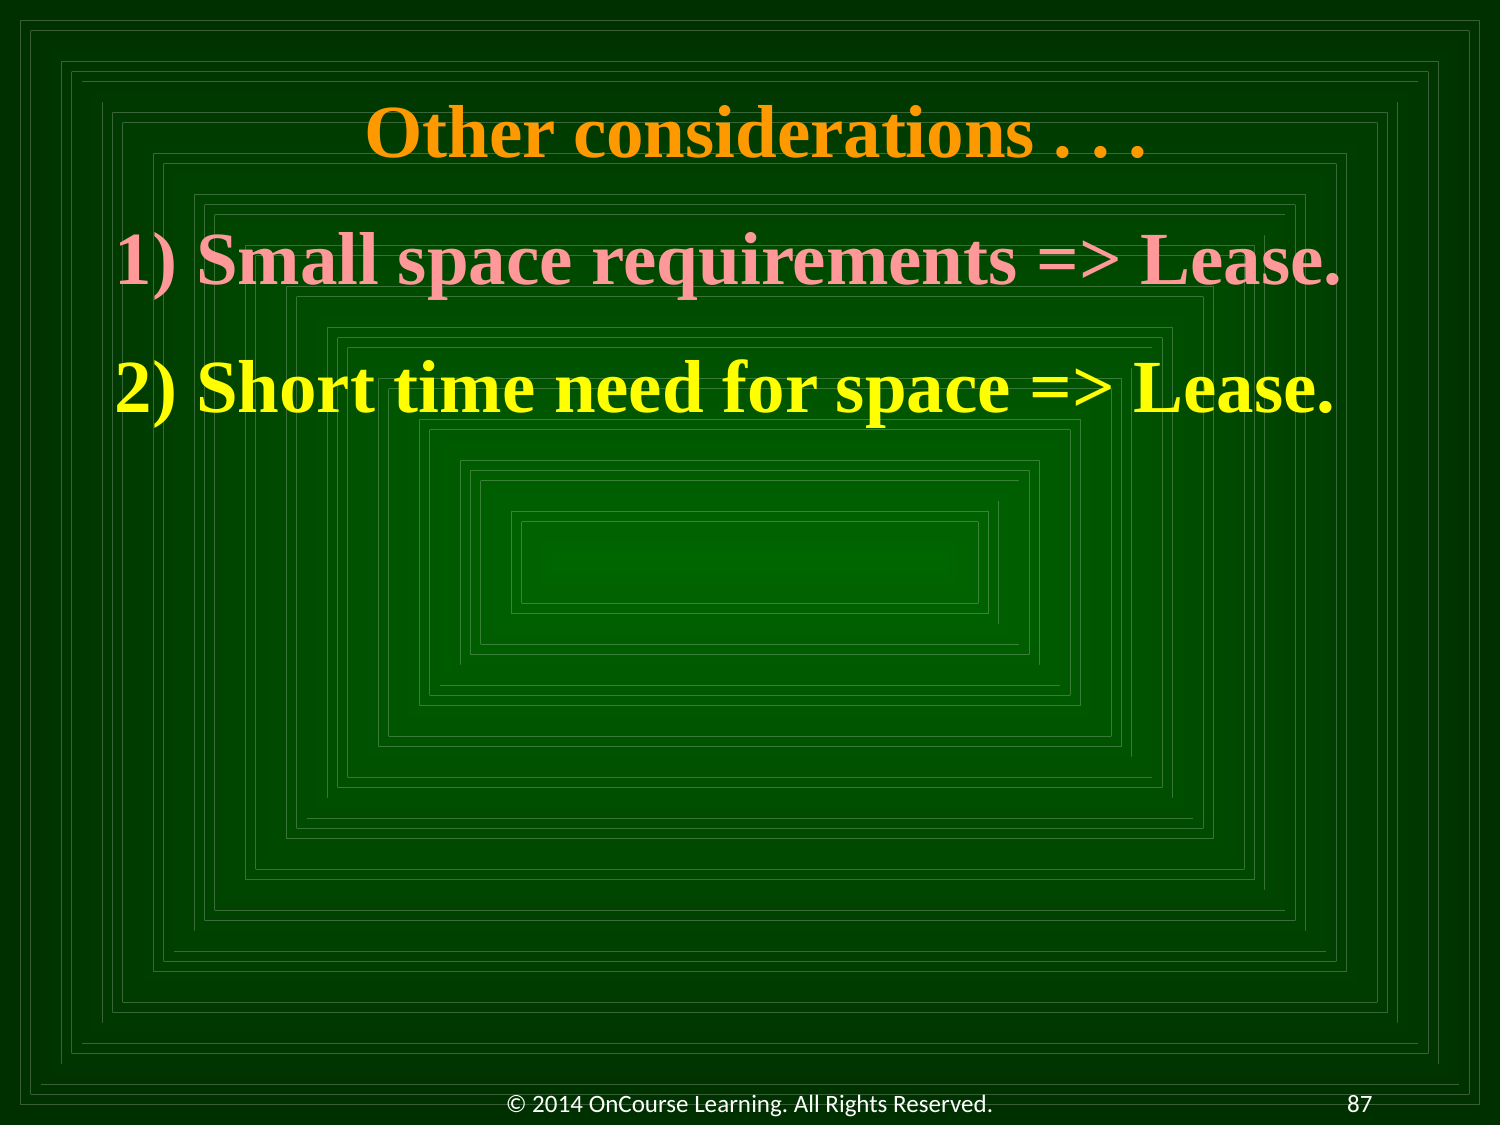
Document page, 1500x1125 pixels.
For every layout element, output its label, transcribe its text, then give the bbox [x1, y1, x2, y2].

text_box Other considerations . . . 1) Small space requirements => Lease. 2) Short time need for space => Lease. [99, 74, 1413, 435]
footer © 2014 OnCourse Learning. All Rights Reserved. [450, 1050, 1050, 1125]
slide_number 87 [1074, 1050, 1388, 1125]
